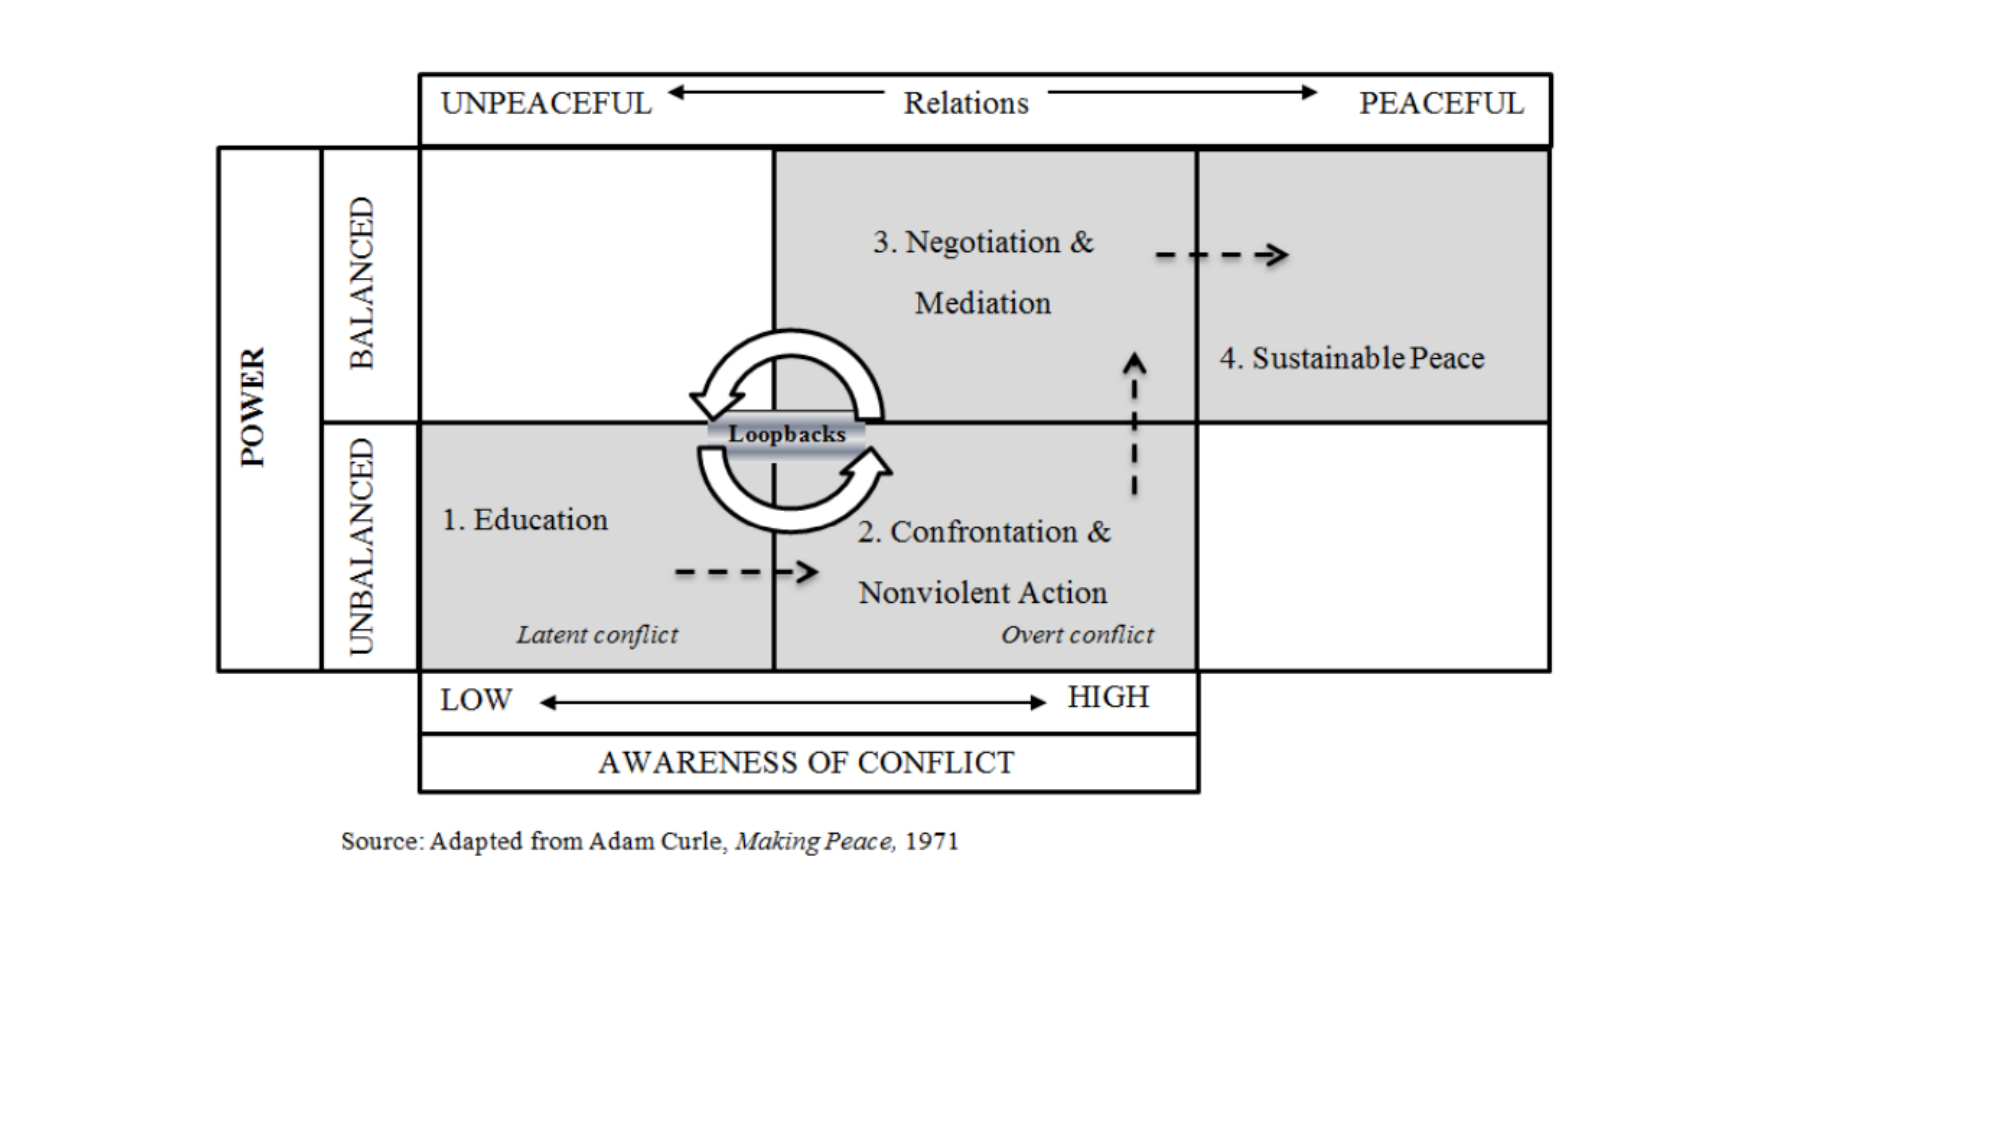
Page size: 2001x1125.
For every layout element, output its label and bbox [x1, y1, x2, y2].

picture [187, 26, 1640, 866]
